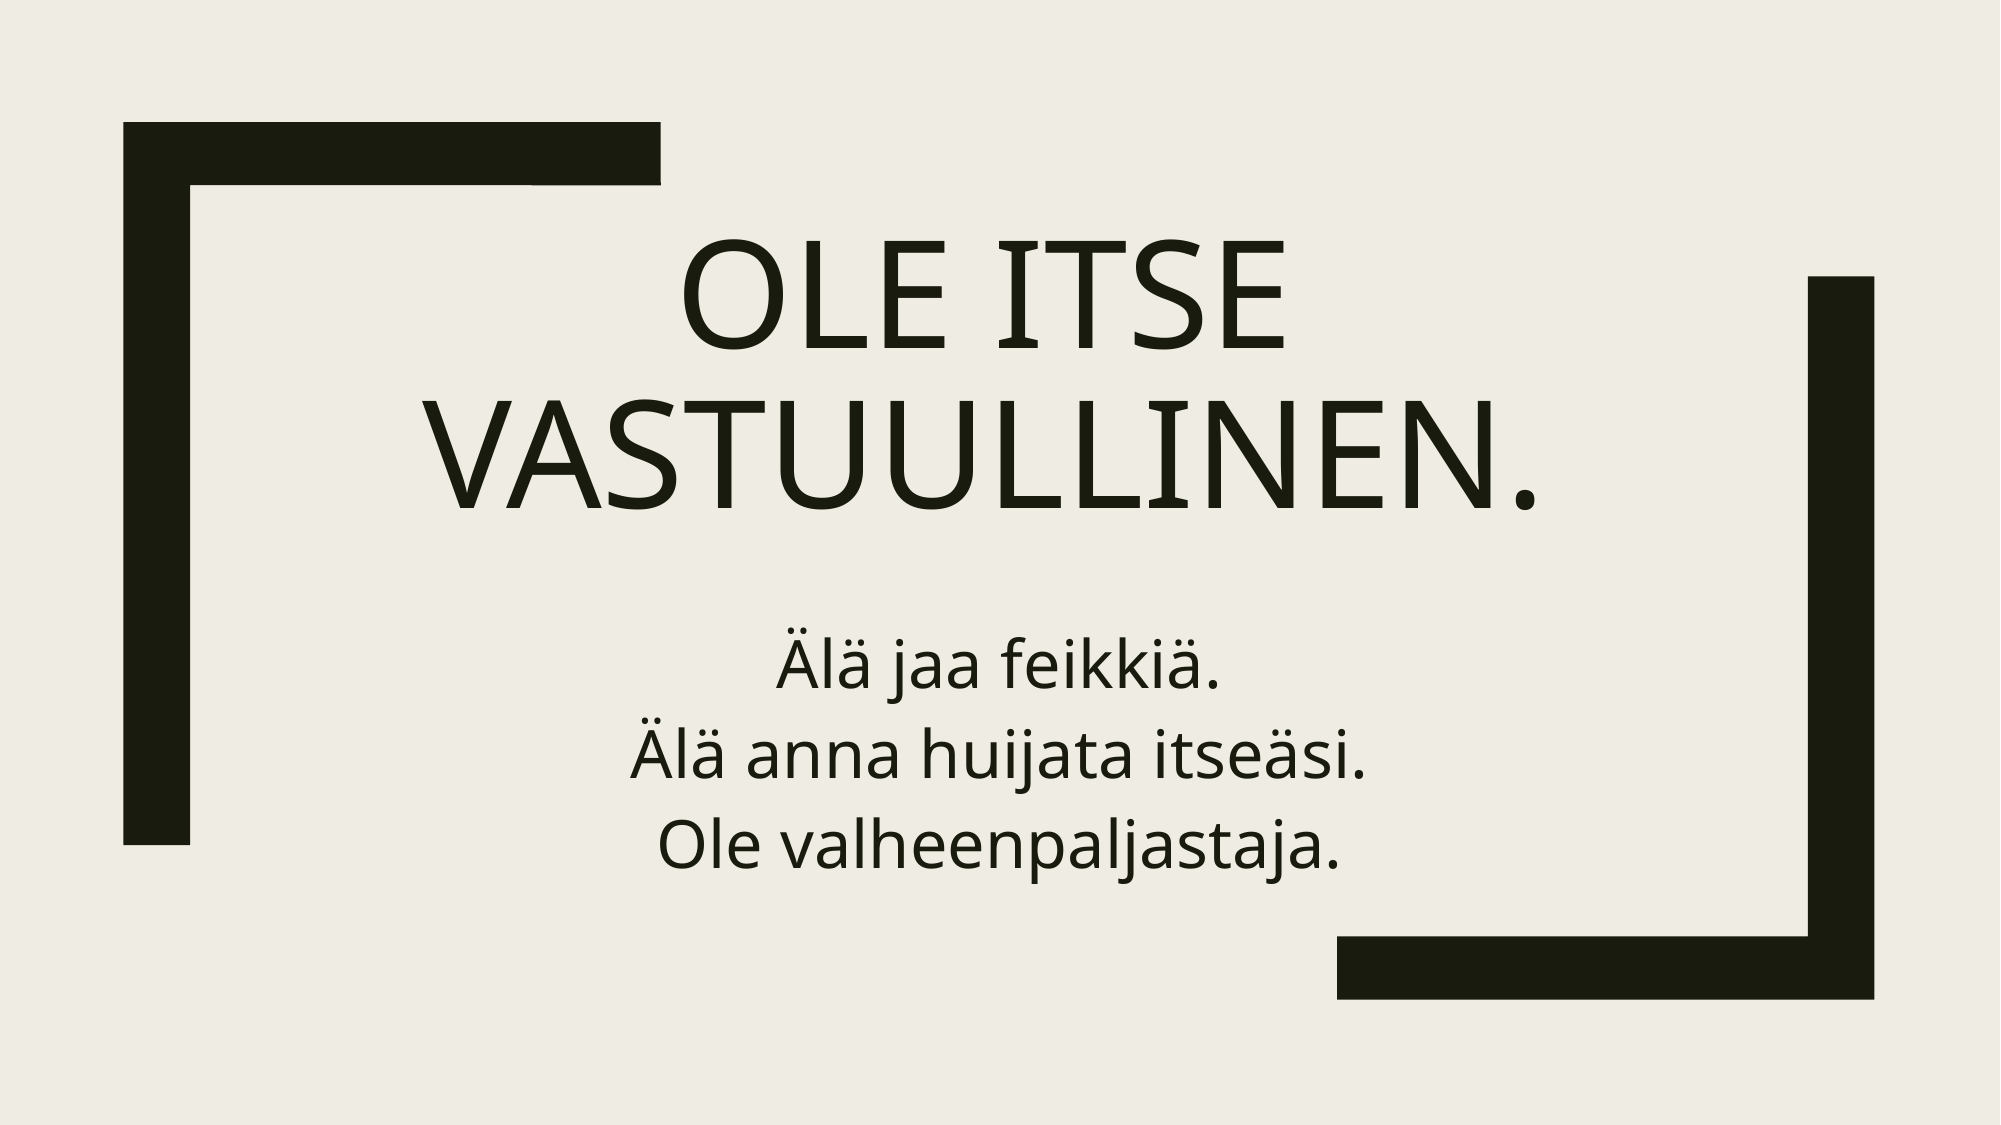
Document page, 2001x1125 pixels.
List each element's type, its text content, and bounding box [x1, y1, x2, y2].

subtitle Älä jaa feikkiä. Älä anna huijata itseäsi. Ole valheenpaljastaja. [439, 605, 1561, 784]
title Ole itse vastuullinen. [298, 364, 1671, 709]
